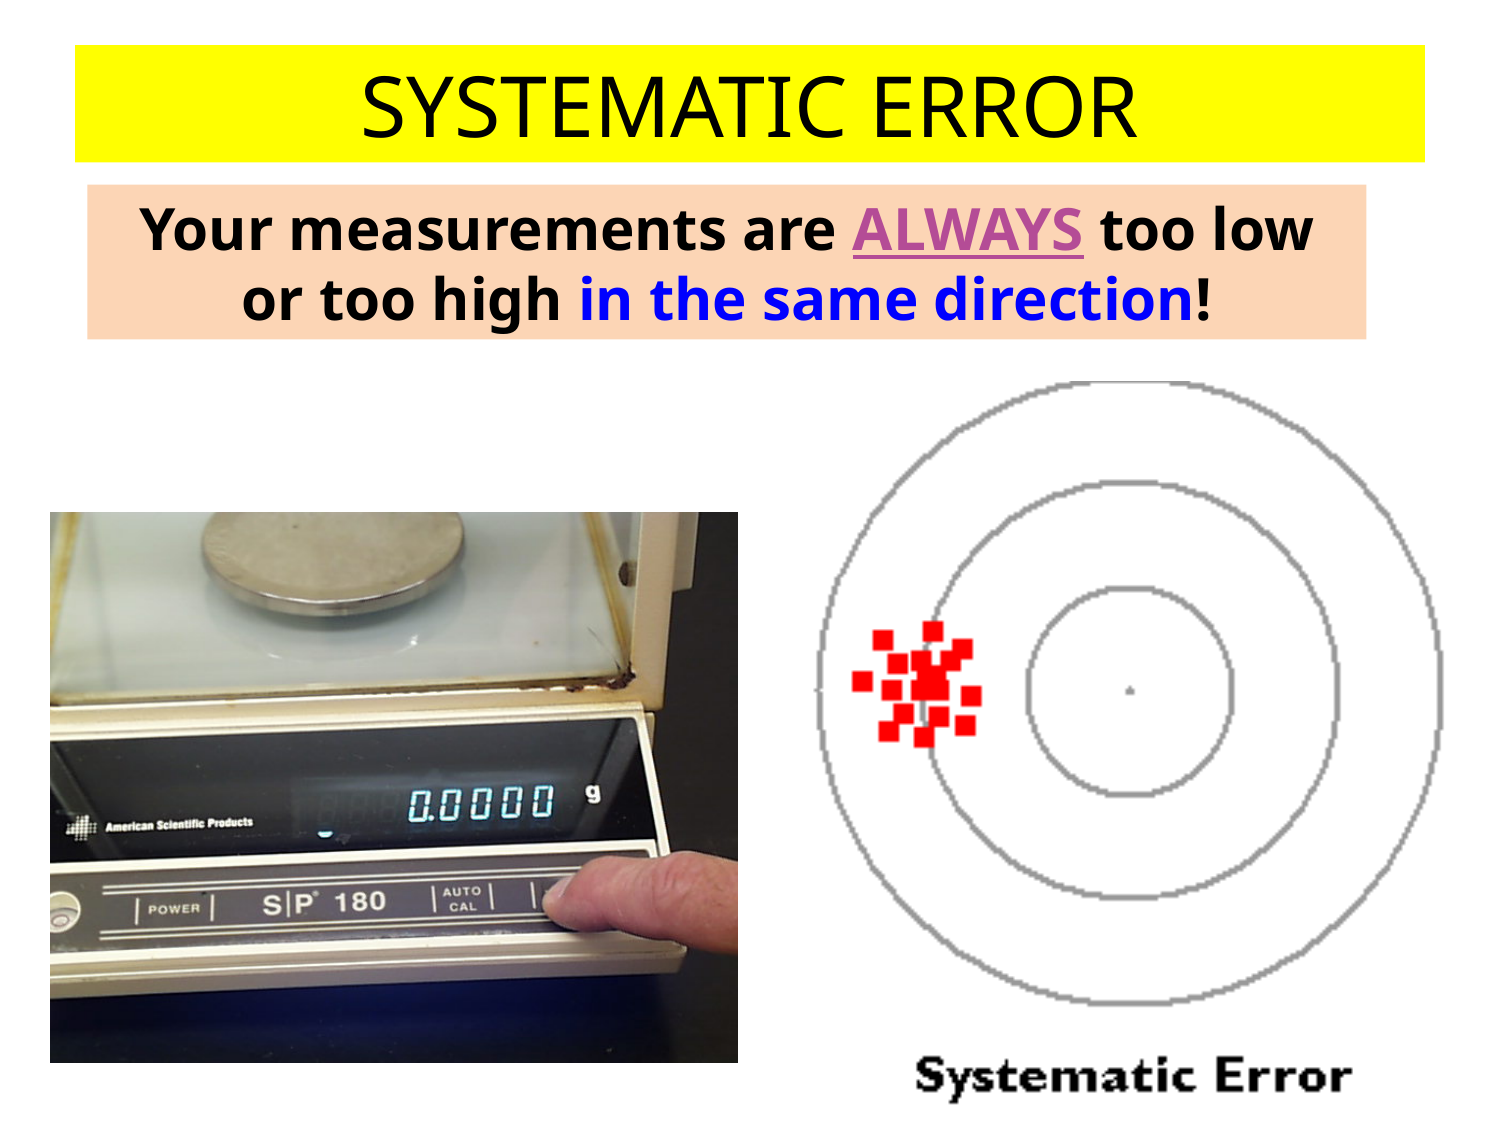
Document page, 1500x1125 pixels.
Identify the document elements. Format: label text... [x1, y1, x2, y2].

text_box Your measurements are ALWAYS too low or too high in the same direction! [87, 184, 1367, 340]
picture [812, 381, 1451, 1125]
title SYSTEMATIC ERROR [75, 45, 1425, 163]
picture [49, 512, 738, 1063]
